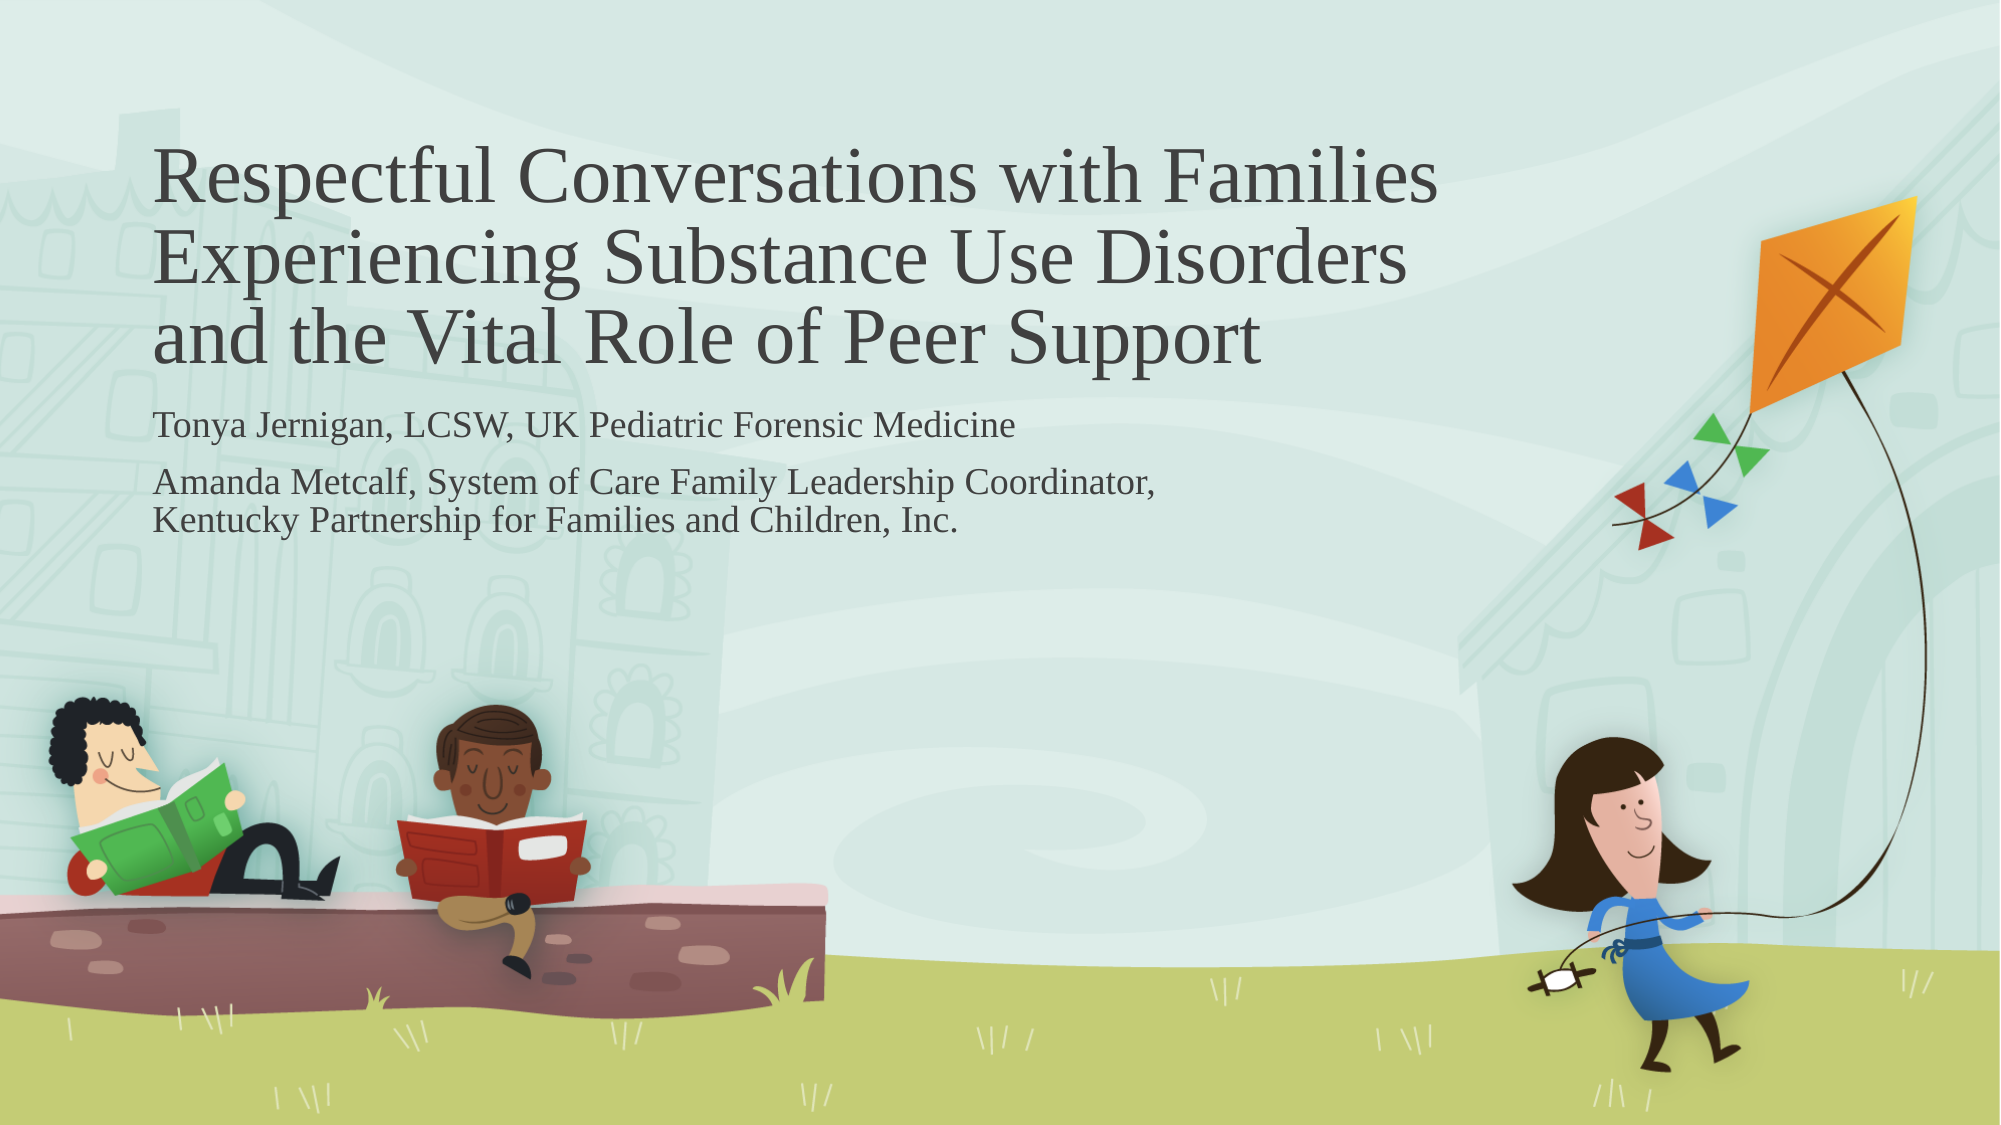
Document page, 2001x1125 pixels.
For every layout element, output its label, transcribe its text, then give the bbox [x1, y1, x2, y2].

subtitle Tonya Jernigan, LCSW, UK Pediatric Forensic Medicine Amanda Metcalf, System of Care Family Leadership Coordinator, Kentucky Partnership for Families and Children, Inc. [137, 399, 1300, 550]
title Respectful Conversations with Families Experiencing Substance Use Disorders and the Vital Role of Peer Support [137, 87, 1525, 388]
picture [0, 0, 2000, 1125]
